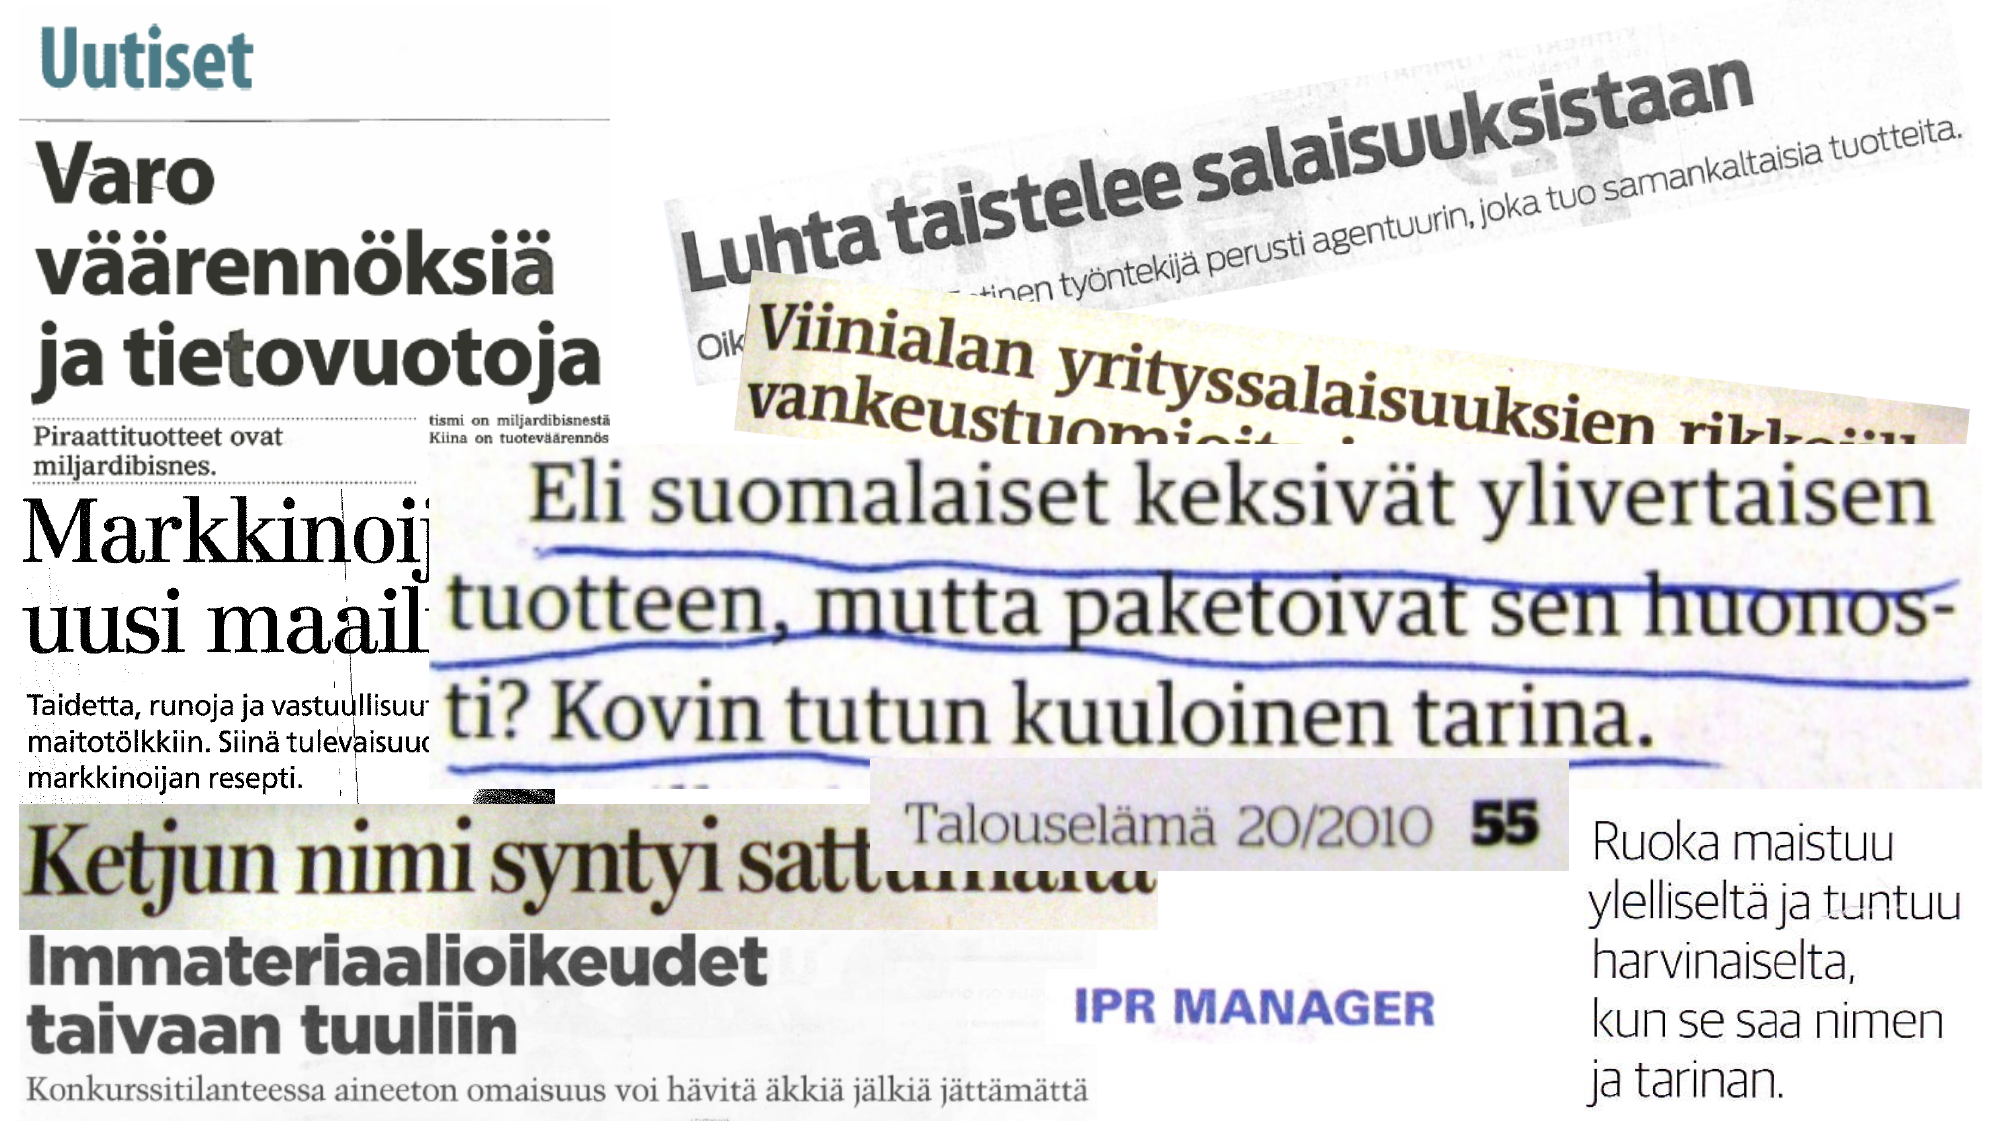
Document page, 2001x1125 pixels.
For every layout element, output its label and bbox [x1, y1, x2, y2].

picture [664, 0, 1974, 444]
text_box [429, 444, 1982, 871]
picture [19, 5, 610, 487]
picture [1575, 871, 1976, 1118]
picture [19, 489, 1450, 1125]
